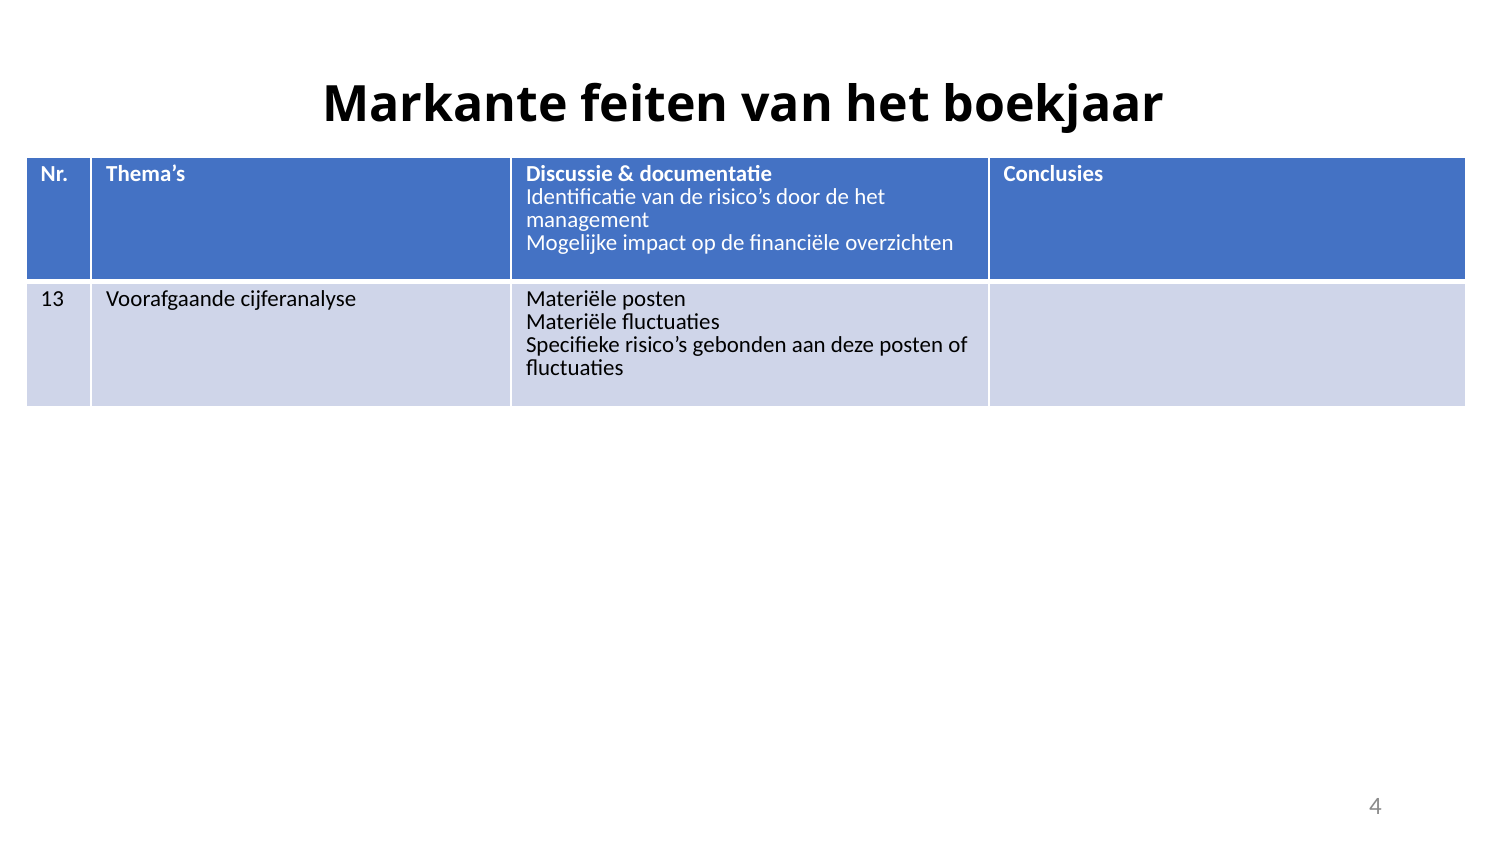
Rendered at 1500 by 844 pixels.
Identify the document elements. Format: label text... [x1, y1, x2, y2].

table_cell Voorafgaande cijferanalyse [92, 284, 510, 406]
title Markante feiten van het boekjaar [103, 21, 1397, 184]
table_cell 13 [27, 284, 90, 406]
table_header Thema’s [92, 158, 510, 279]
table_header Conclusies [990, 158, 1465, 279]
slide_number 4 [1059, 782, 1397, 828]
table_cell Materiële posten Materiële fluctuaties Specifieke risico’s gebonden aan deze posten of fluctuaties [512, 284, 988, 406]
table_cell [990, 284, 1465, 406]
table_header Discussie & documentatie Identificatie van de risico’s door de het management Mogelijke impact op de financiële overzichten [512, 184, 988, 279]
table_header Nr. [27, 158, 90, 279]
